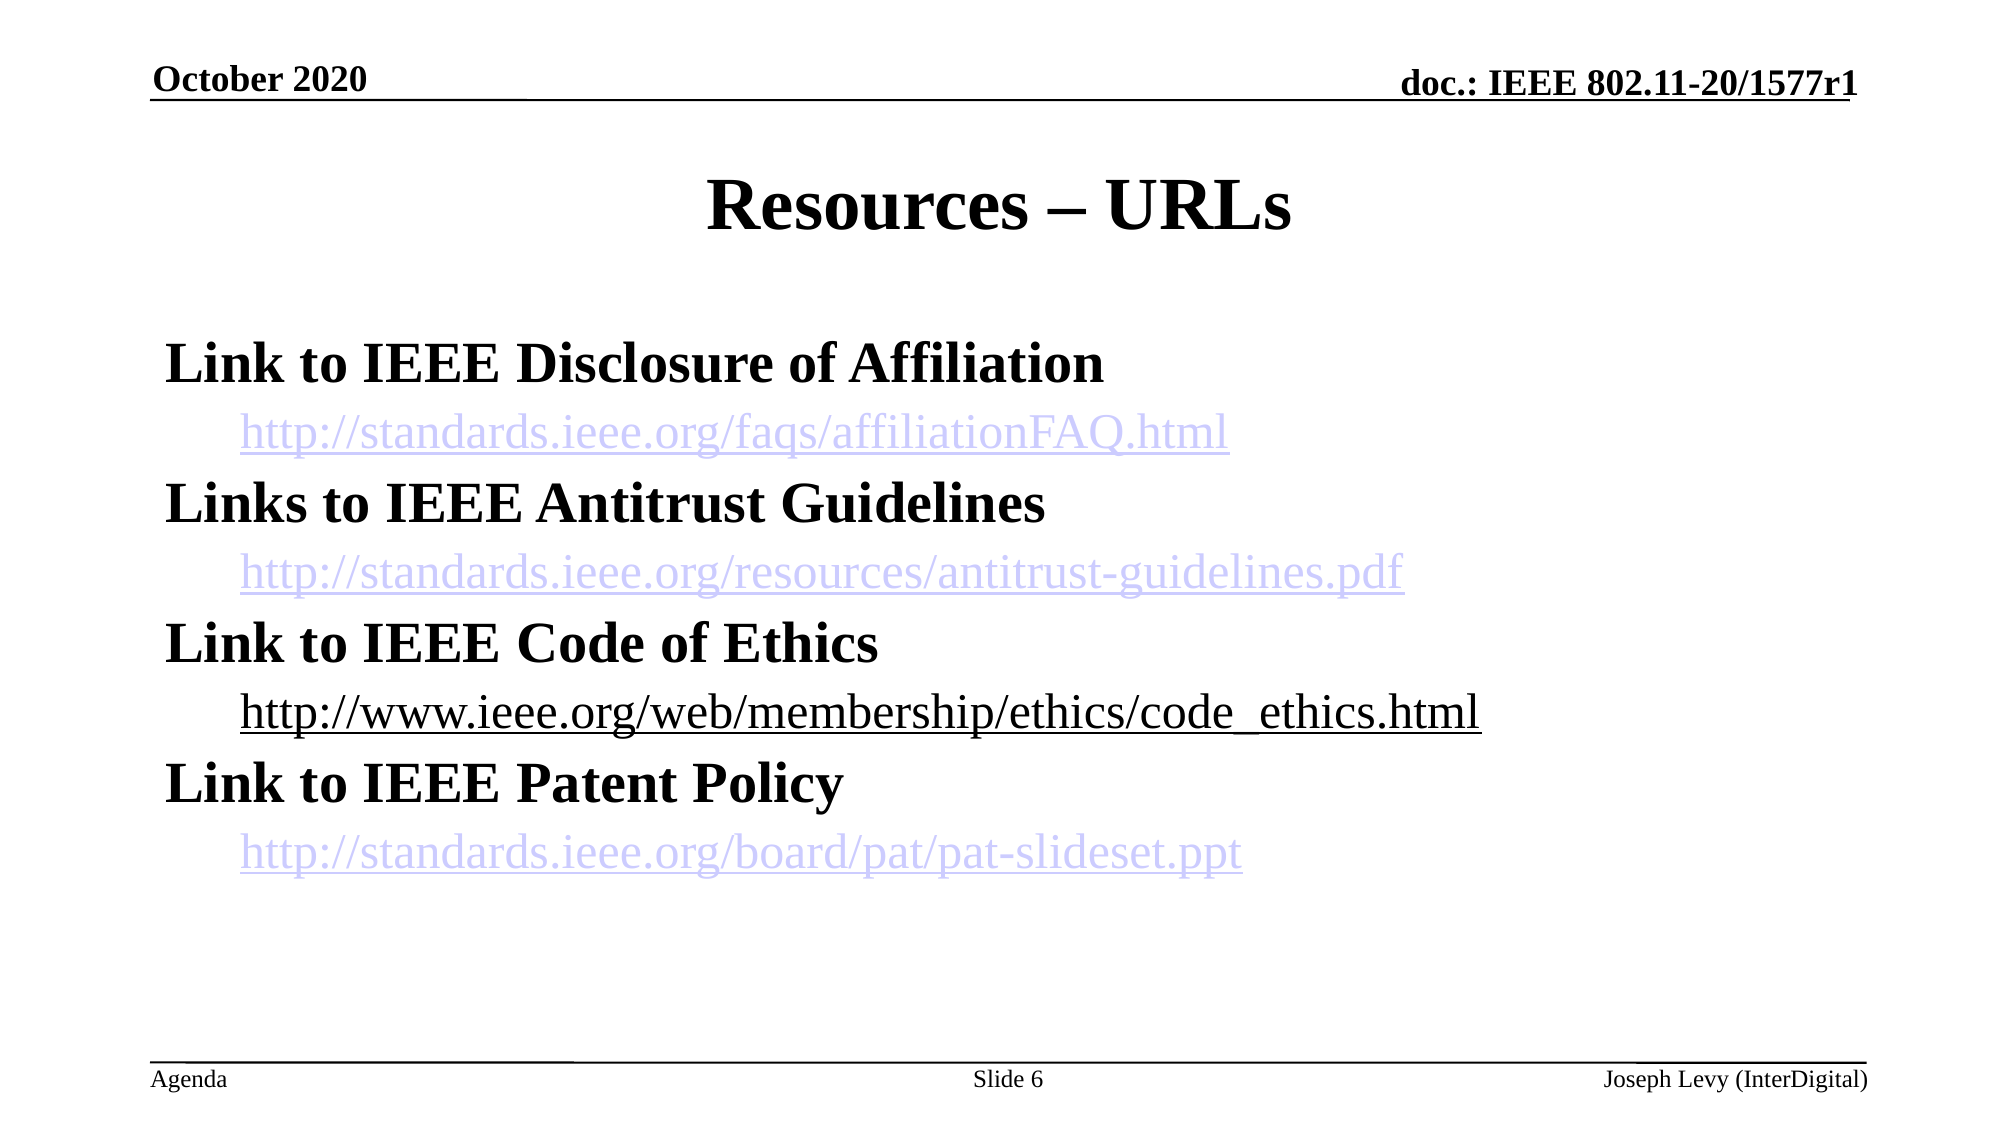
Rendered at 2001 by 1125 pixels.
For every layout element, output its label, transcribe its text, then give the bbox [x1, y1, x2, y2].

slide_number Slide 6 [950, 1061, 1067, 1123]
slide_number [152, 54, 563, 100]
list Link to IEEE Disclosure of Affiliation http://standards.ieee.org/faqs/affiliationFAQ.html Links to IEEE Antitrust Guidelines http://standards.ieee.org/resources/antitrust-guidelines.pdf Link to IEEE Code of Ethics http://www.ieee.org/web/membership/ethics/code_ethics.html Link to IEEE Patent Policy http://standards.ieee.org/board/pat/pat-slideset.ppt [149, 324, 1850, 1000]
title Resources – URLs [149, 112, 1850, 288]
footer Joseph Levy (InterDigital) [1171, 1061, 1869, 1093]
